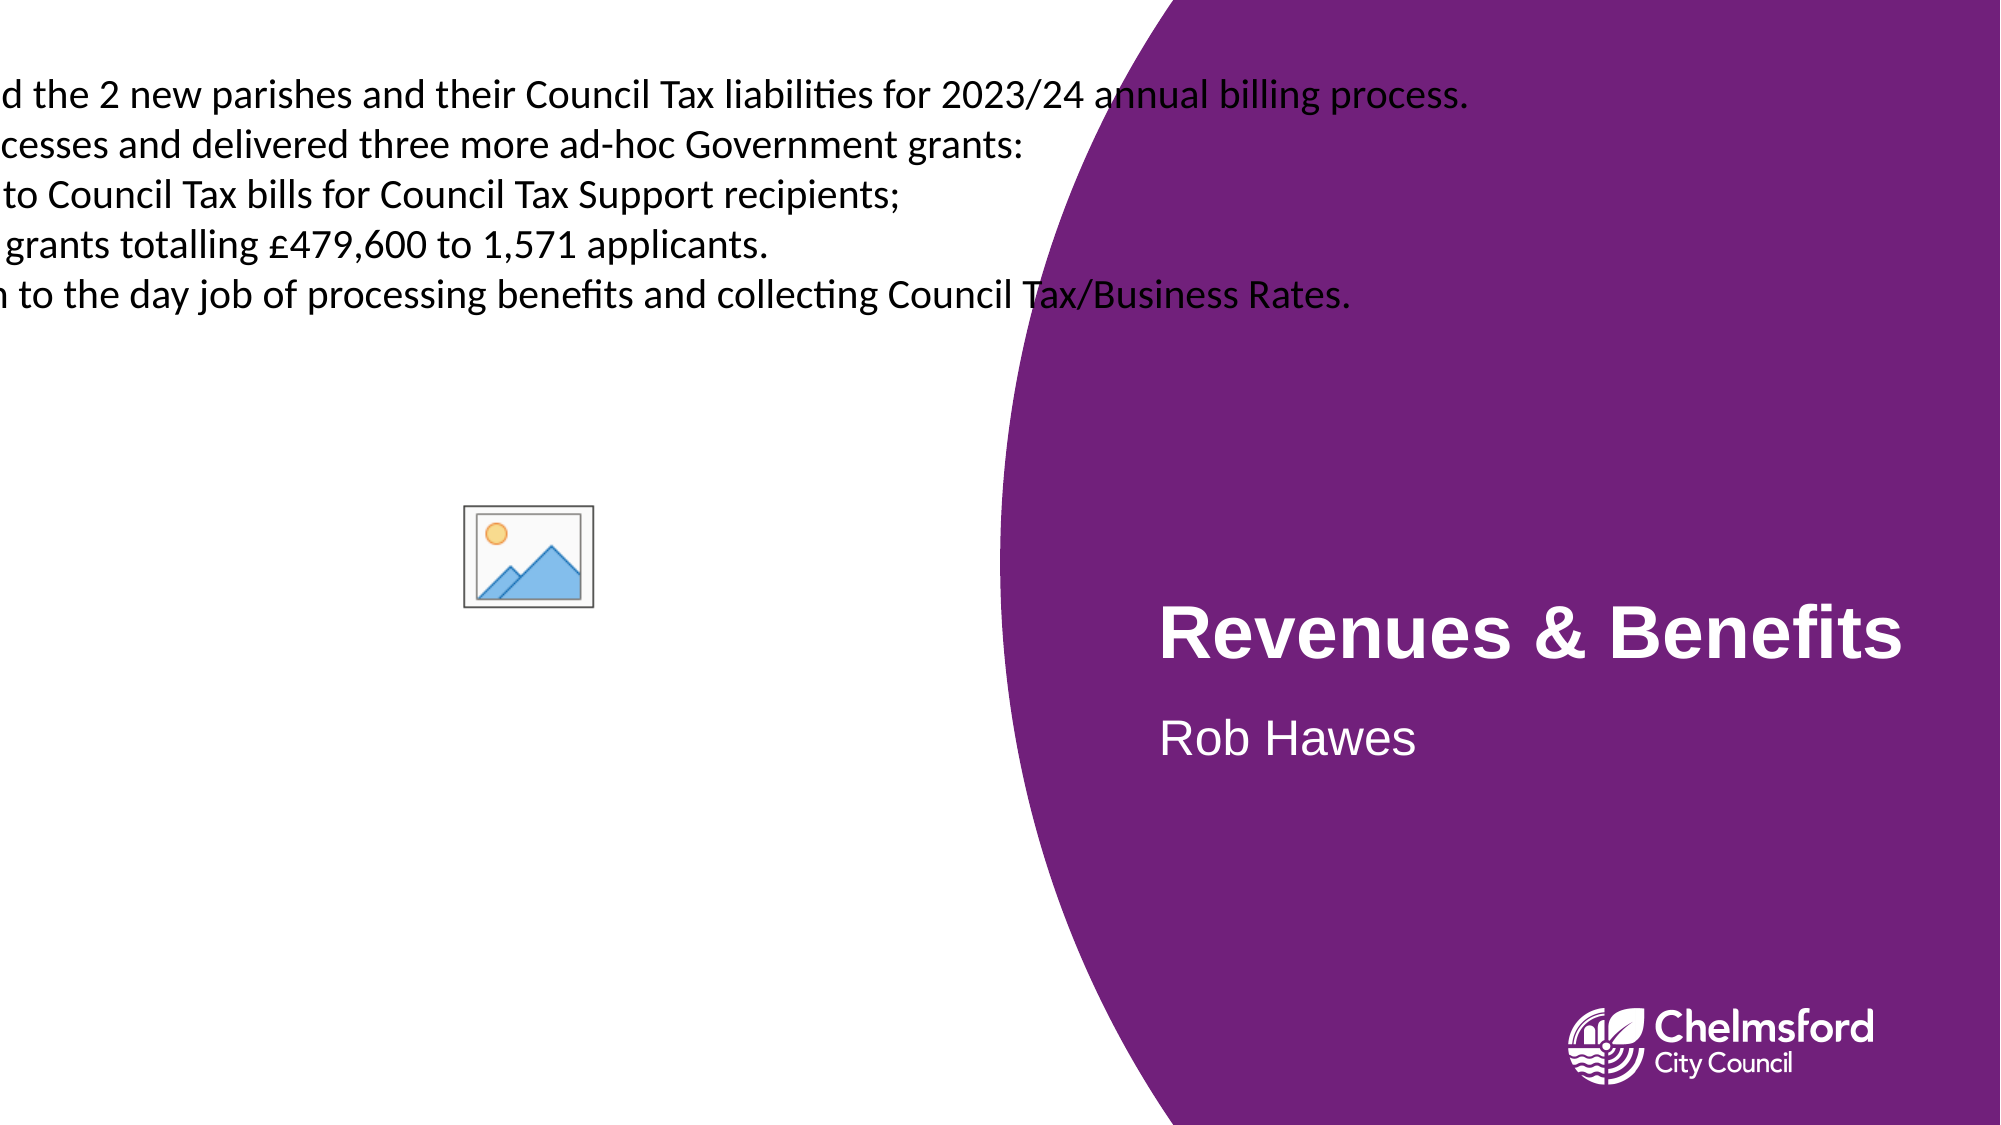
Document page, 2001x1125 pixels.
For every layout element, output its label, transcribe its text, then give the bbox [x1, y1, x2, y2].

picture [1526, 962, 2000, 1125]
subtitle Rob Hawes [1144, 691, 1919, 963]
title Revenues & Benefits [1144, 356, 1964, 688]
picture [59, 59, 1000, 1055]
